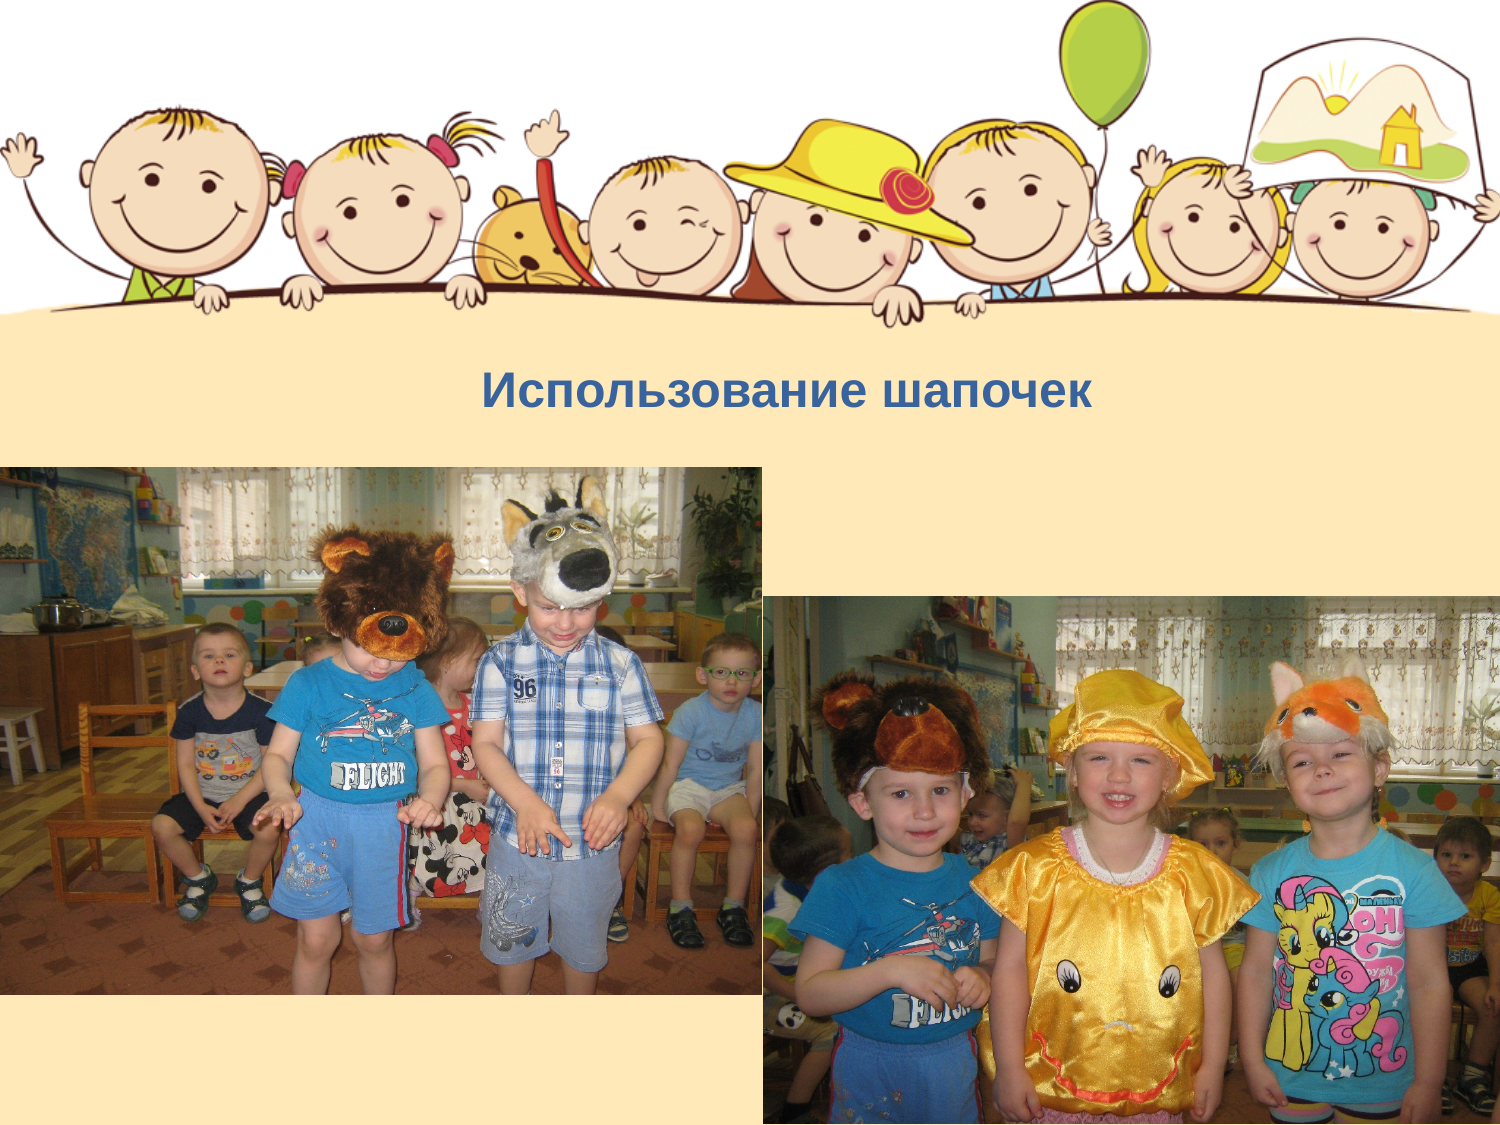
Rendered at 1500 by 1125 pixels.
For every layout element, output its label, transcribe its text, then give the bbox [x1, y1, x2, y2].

picture [0, 0, 1500, 1125]
text_box Использование шапочек [466, 349, 1128, 425]
